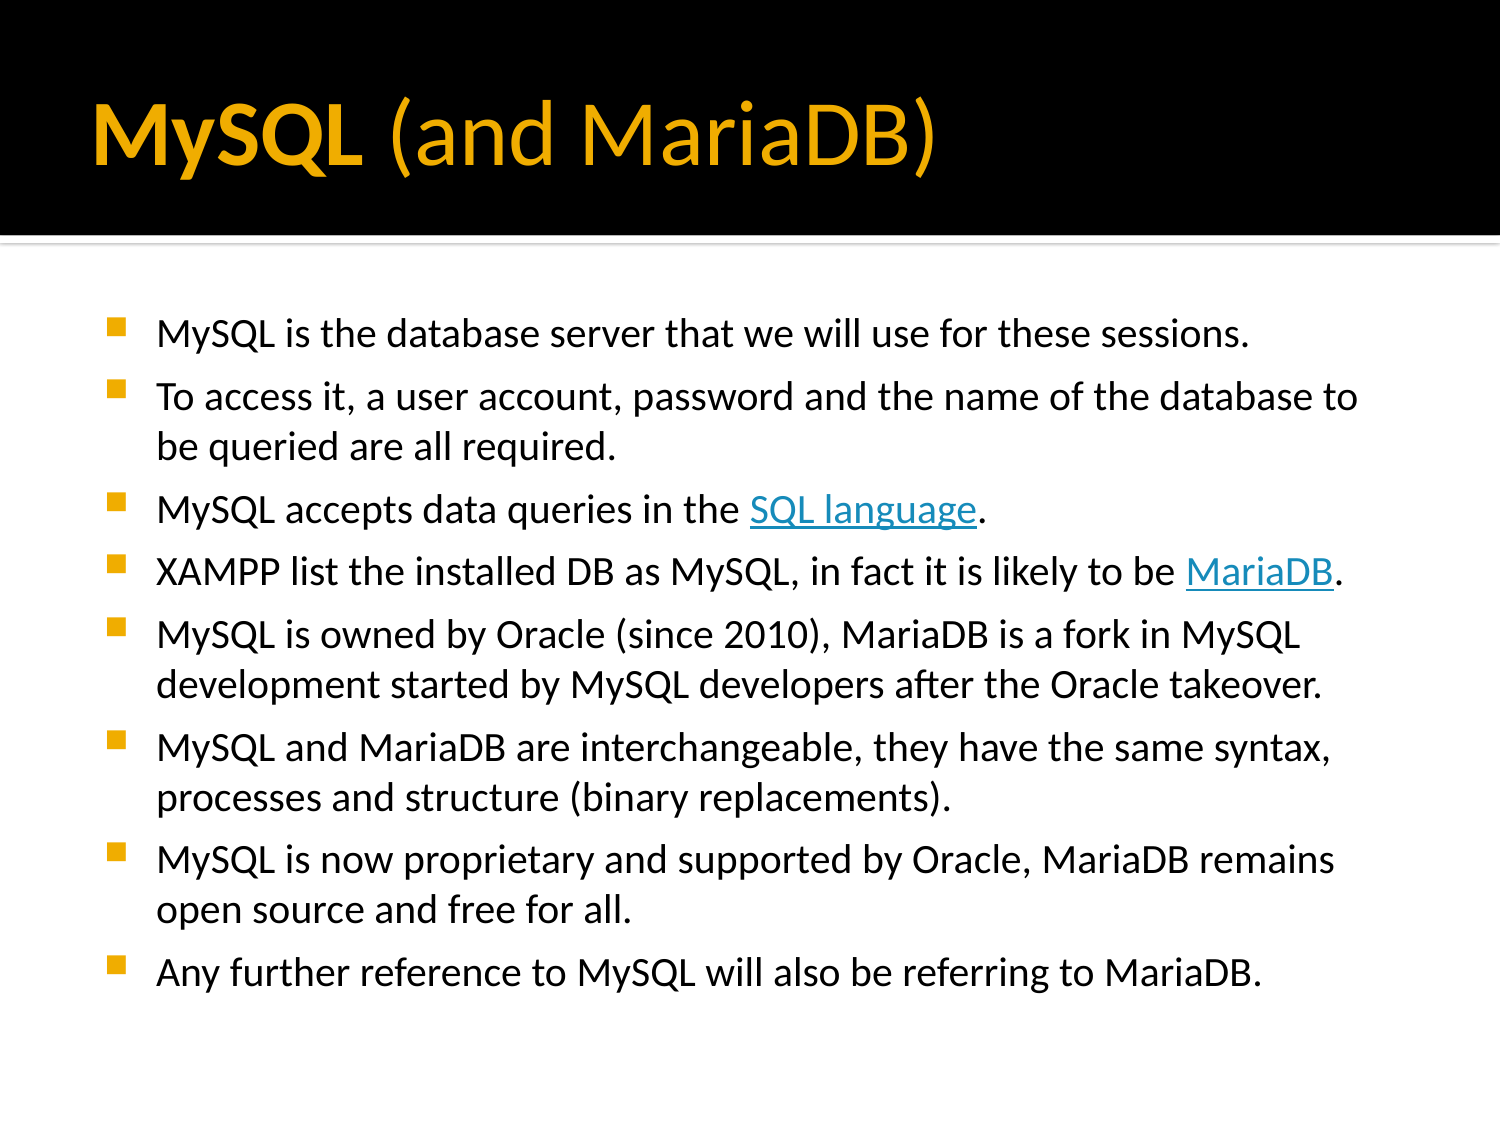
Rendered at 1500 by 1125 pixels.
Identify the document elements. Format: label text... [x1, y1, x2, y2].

title MySQL (and MariaDB) [75, 25, 1425, 231]
list MySQL is the database server that we will use for these sessions. To access it, a user account, password and the name of the database to be queried are all required. MySQL accepts data queries in the SQL language. XAMPP list the installed DB as MySQL, in fact it is likely to be MariaDB. MySQL is owned by Oracle (since 2010), MariaDB is a fork in MySQL development started by MySQL developers after the Oracle takeover. MySQL and MariaDB are interchangeable, they have the same syntax, processes and structure (binary replacements). MySQL is now proprietary and supported by Oracle, MariaDB remains open source and free for all. Any further reference to MySQL will also be referring to MariaDB. [75, 291, 1425, 1050]
